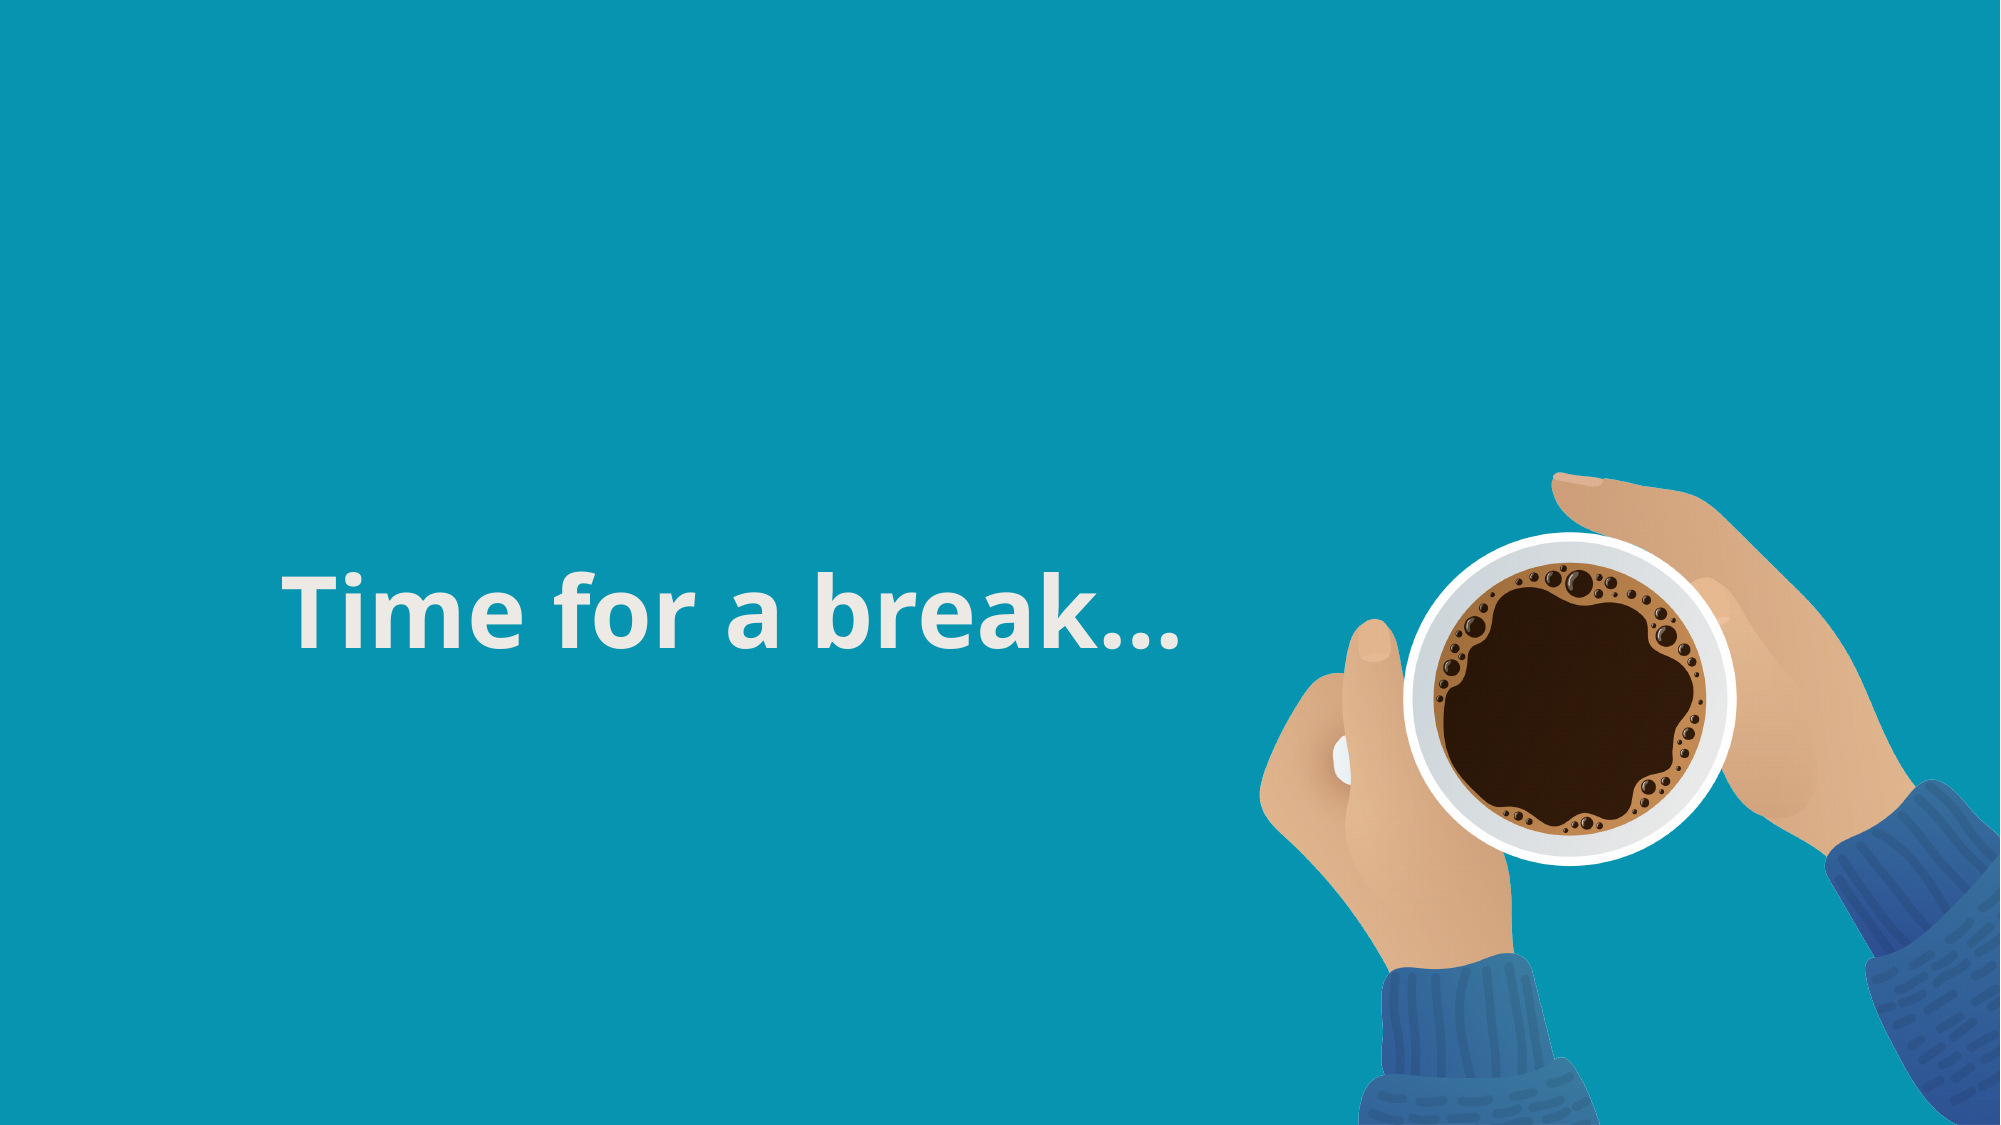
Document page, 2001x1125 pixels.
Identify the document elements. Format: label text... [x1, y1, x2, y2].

text_box Time for a break… [280, 536, 999, 1125]
picture [999, 350, 2000, 1125]
